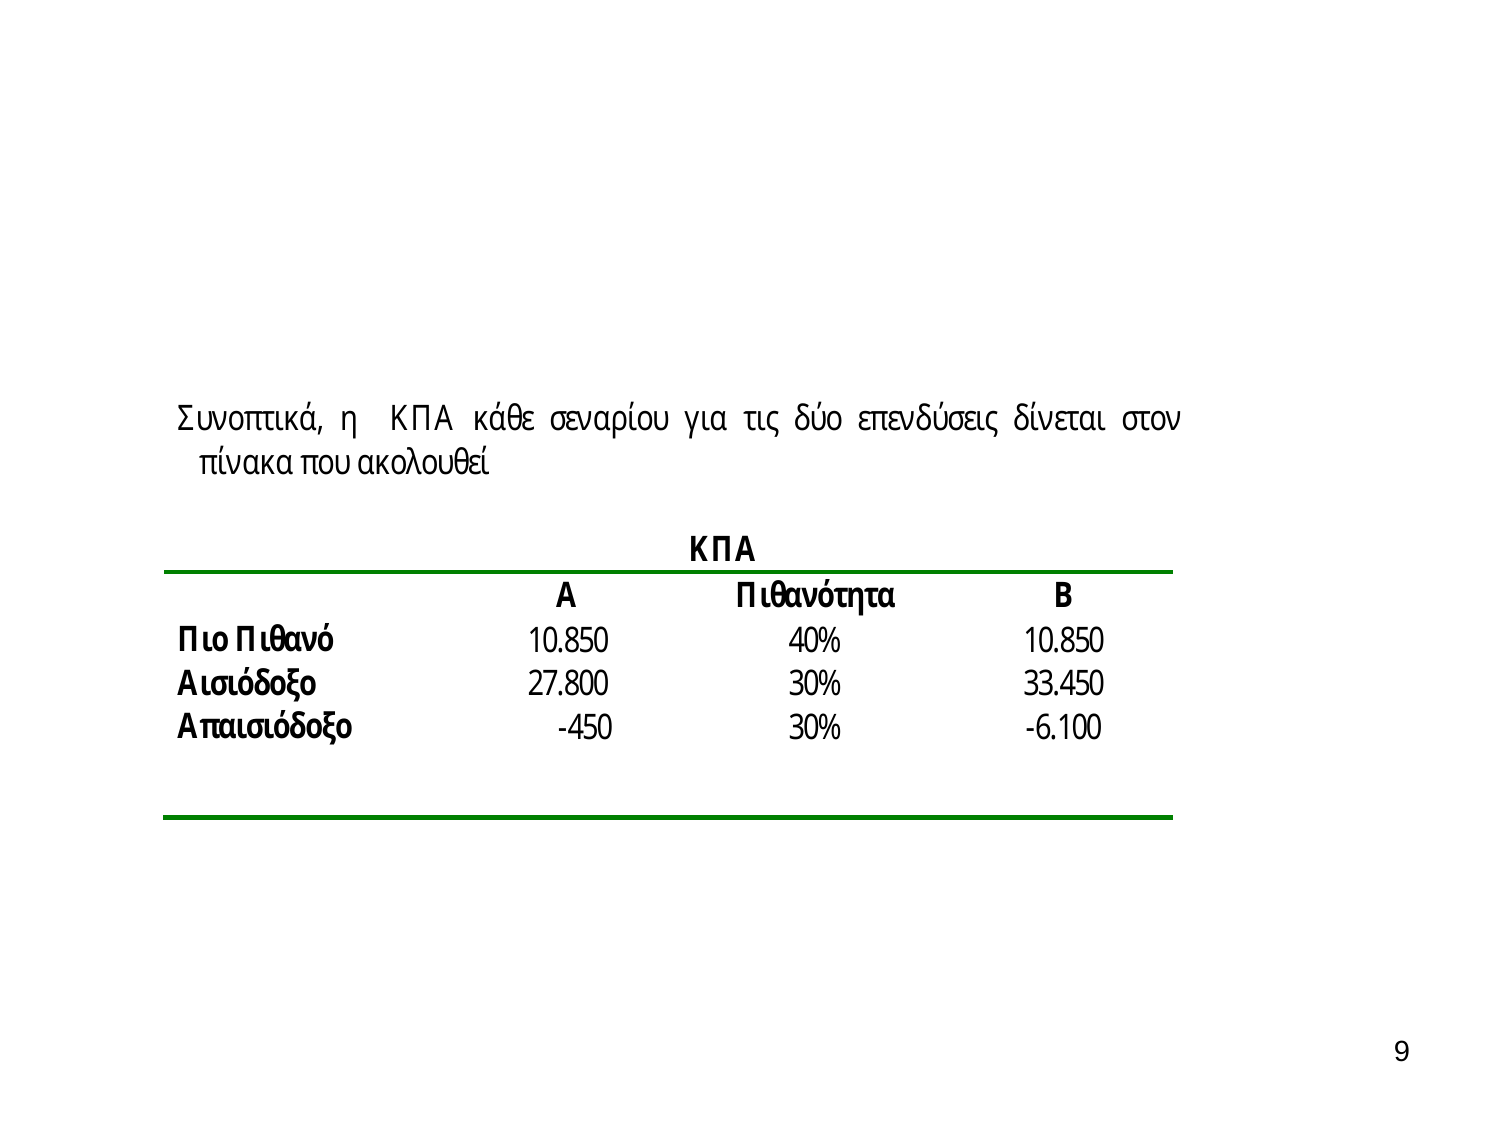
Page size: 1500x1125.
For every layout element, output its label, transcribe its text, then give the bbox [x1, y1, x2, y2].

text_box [162, 396, 1195, 863]
slide_number 9 [1074, 1024, 1426, 1103]
